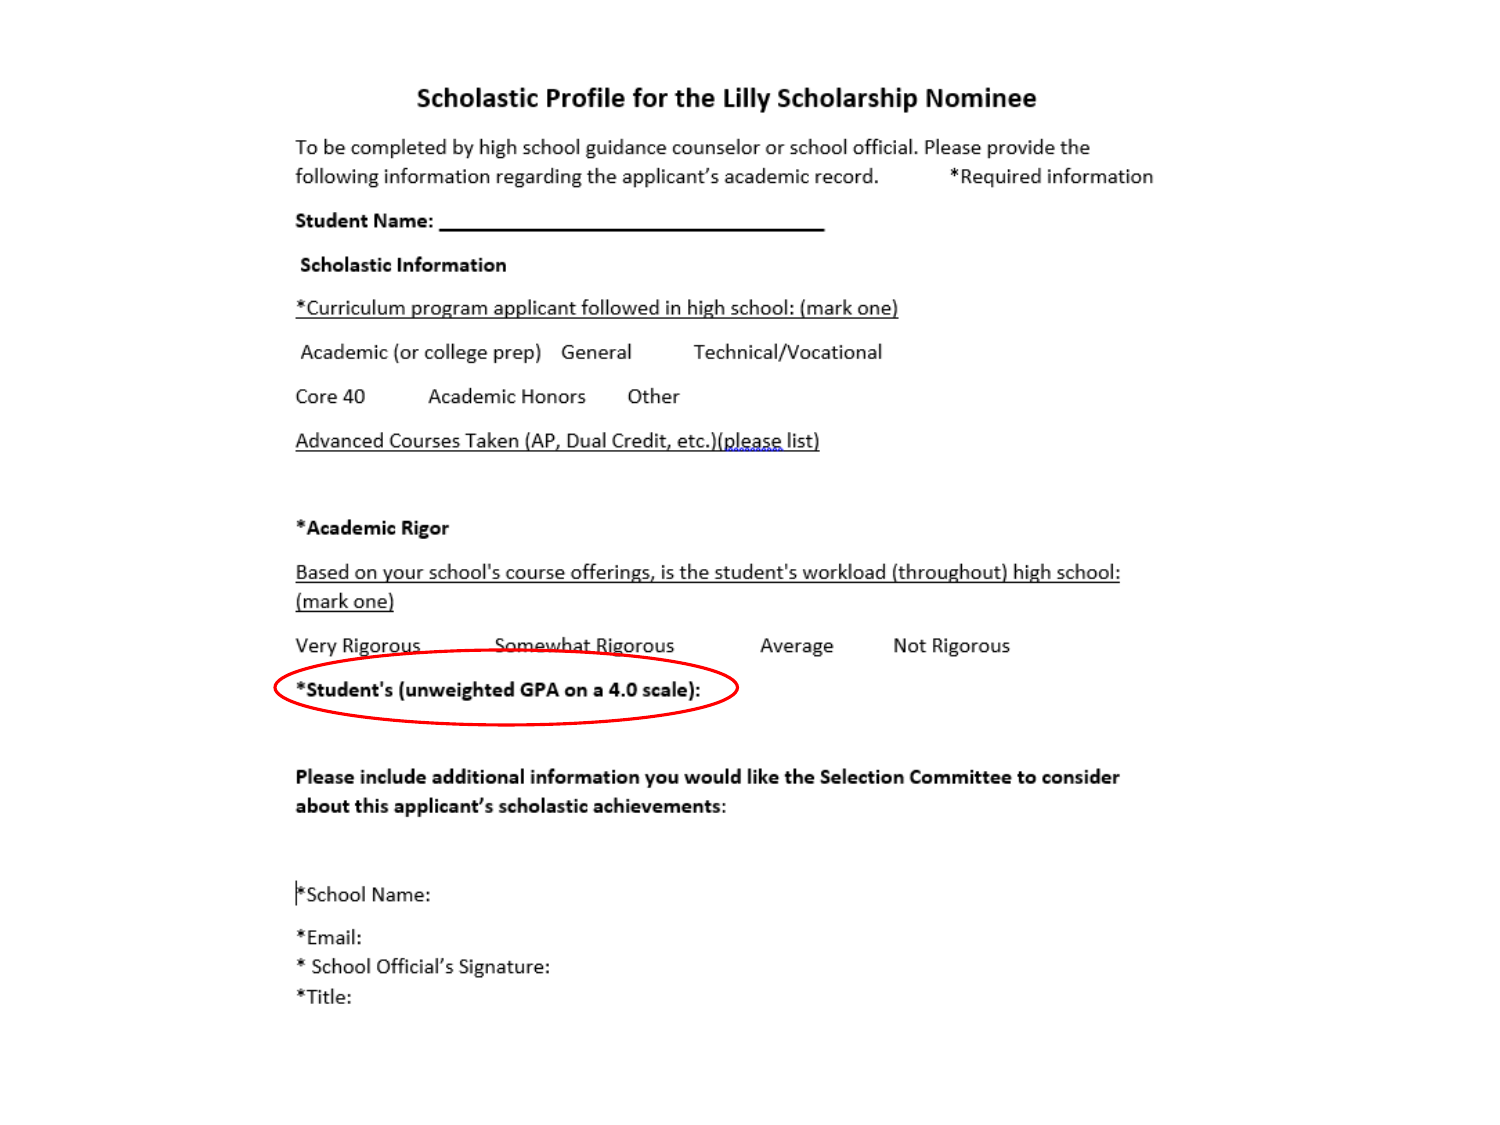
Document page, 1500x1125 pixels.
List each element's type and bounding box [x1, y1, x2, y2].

list [274, 74, 1174, 1033]
